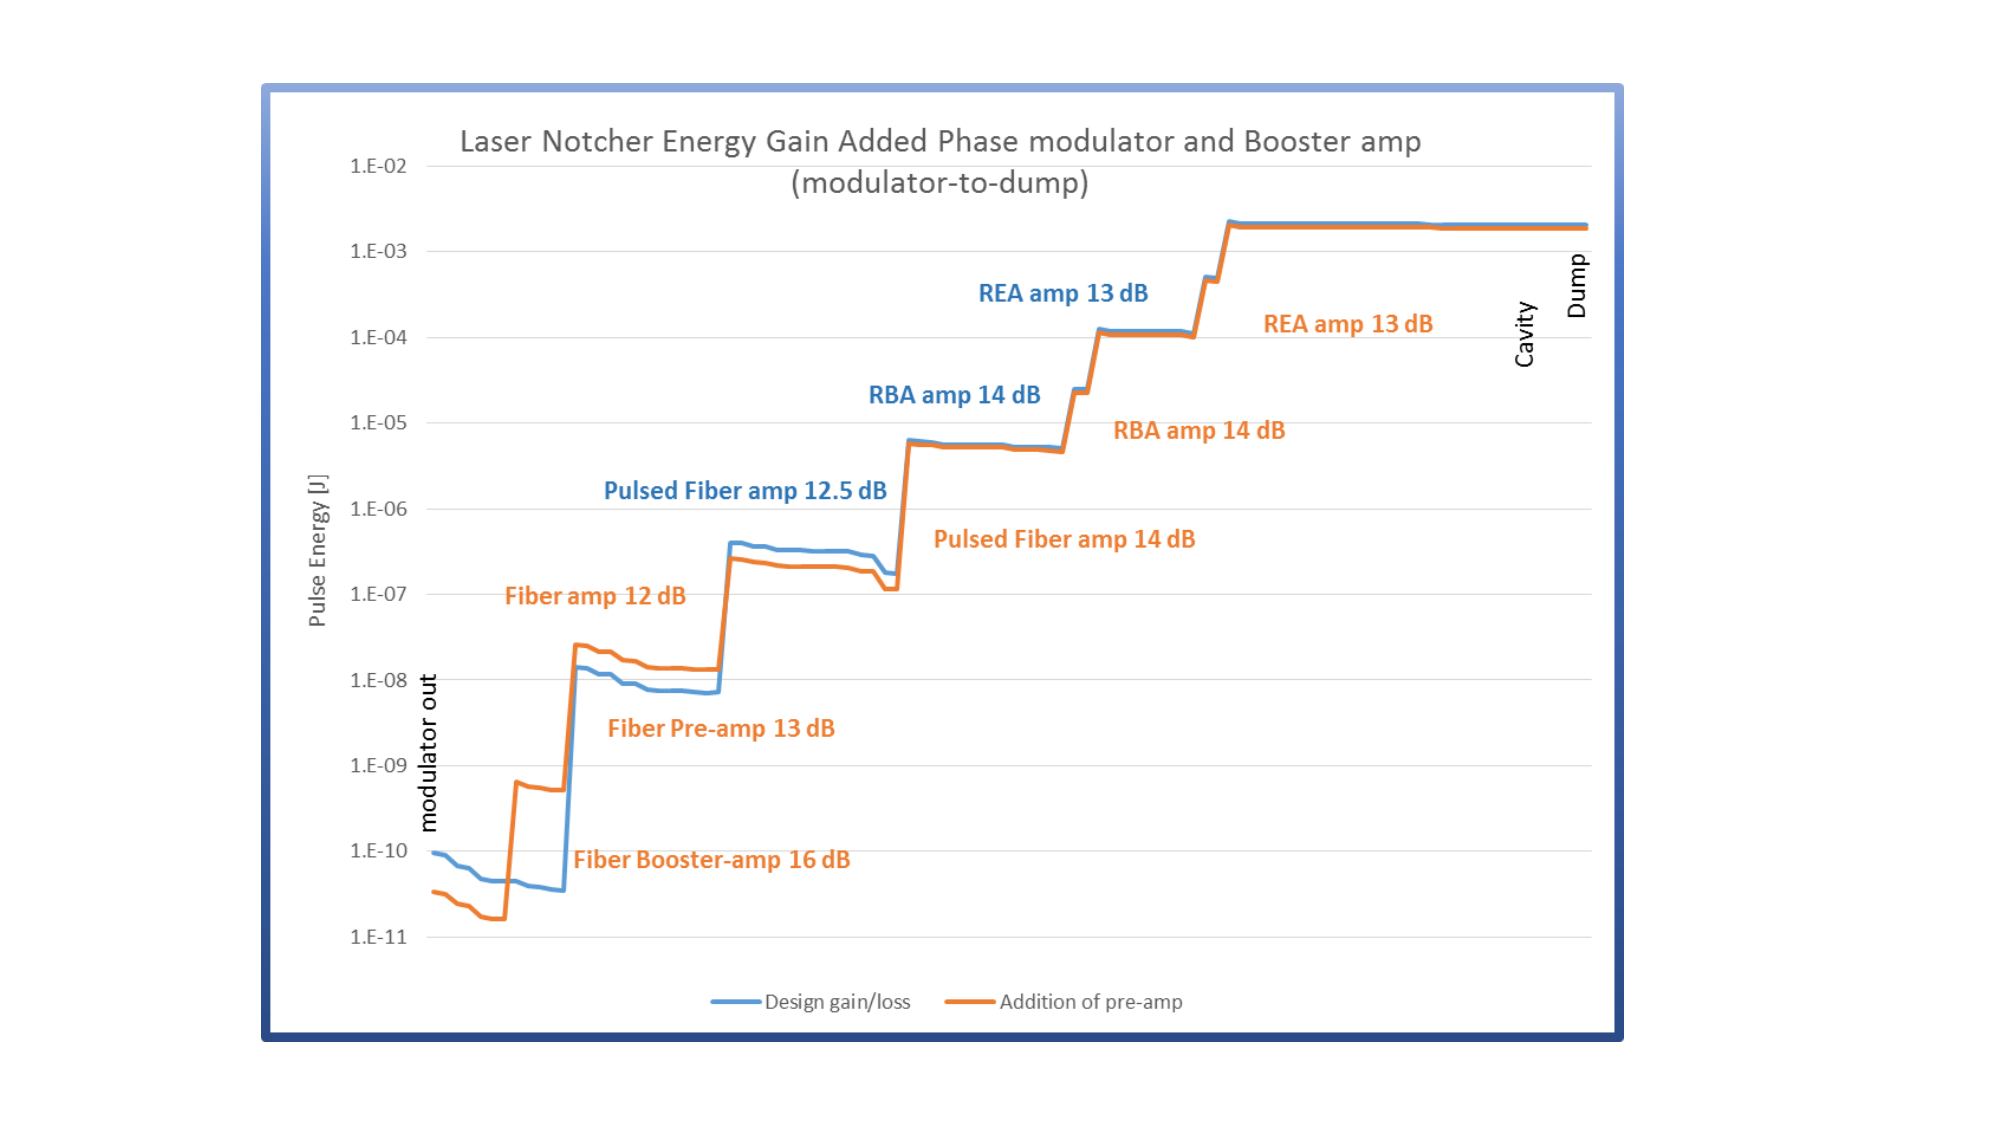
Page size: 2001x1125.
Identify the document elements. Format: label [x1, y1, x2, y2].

picture [260, 83, 1624, 1042]
